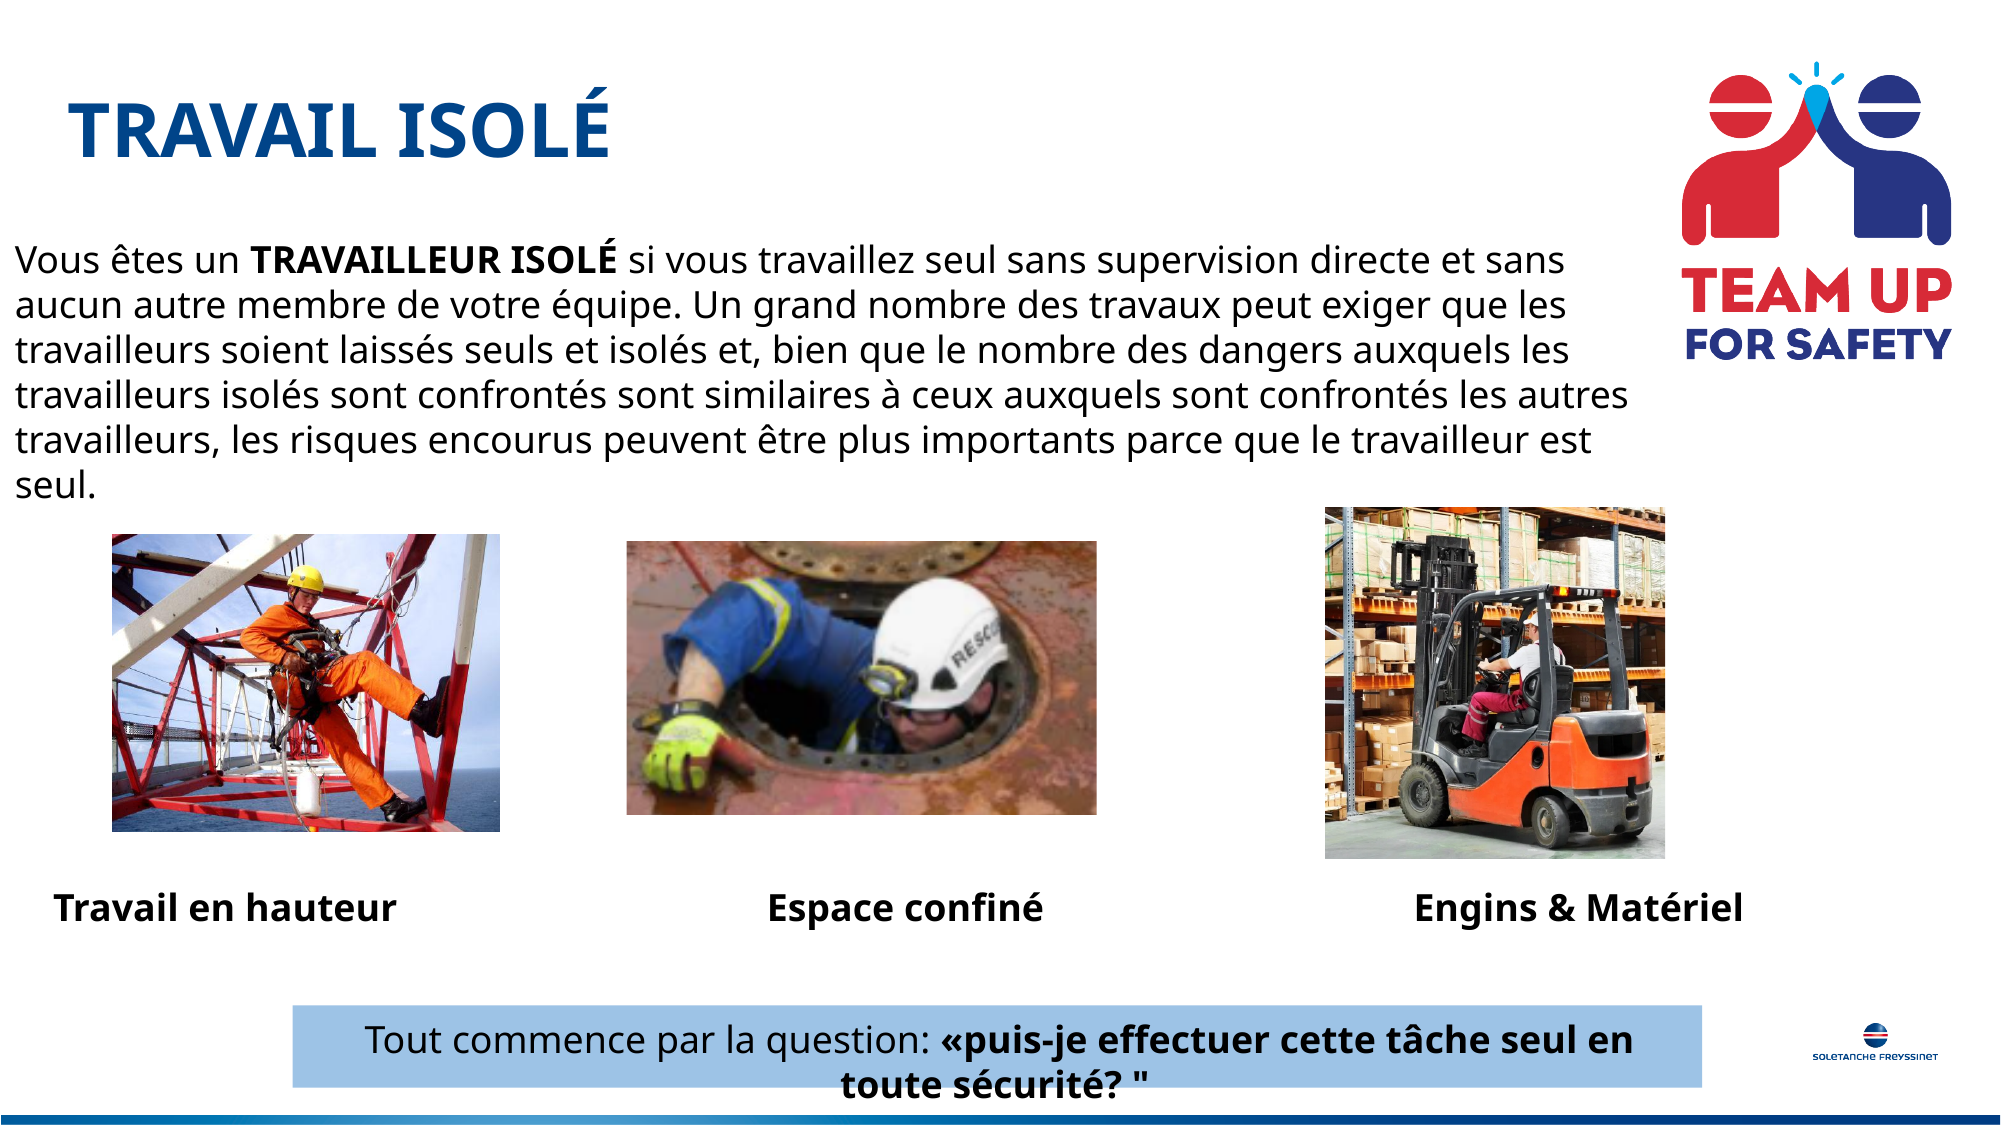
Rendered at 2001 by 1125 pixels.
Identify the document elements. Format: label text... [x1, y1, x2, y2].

picture [3, 1115, 189, 1125]
picture [893, 1115, 2000, 1125]
picture [1681, 61, 1952, 360]
text_box Tout commence par la question: «puis-je effectuer cette tâche seul en toute sécurité? " [305, 1008, 1695, 1114]
picture [259, 1115, 823, 1125]
picture [1325, 507, 1666, 861]
picture [887, 1115, 894, 1125]
text_box [292, 1004, 1703, 1089]
text_box [13, 324, 1669, 386]
text_box TRAVAIL ISOLÉ [53, 74, 823, 180]
picture [189, 1115, 196, 1125]
picture [1813, 1023, 1938, 1060]
picture [112, 534, 500, 832]
picture [626, 541, 1097, 815]
text_box Vous êtes un TRAVAILLEUR ISOLÉ si vous travaillez seul sans supervision directe et sans aucun autre membre de votre équipe. Un grand nombre des travaux peut exiger que les travailleurs soient laissés seuls et isolés et, bien que le nombre des dangers auxquels les travailleurs isolés sont confrontés sont similaires à ceux auxquels sont confrontés les autres travailleurs, les risques encourus peuvent être plus importants parce que le travailleur est seul. [0, 228, 1695, 739]
text_box Travail en hauteur Espace confiné Engins & Matériel [38, 876, 1763, 937]
